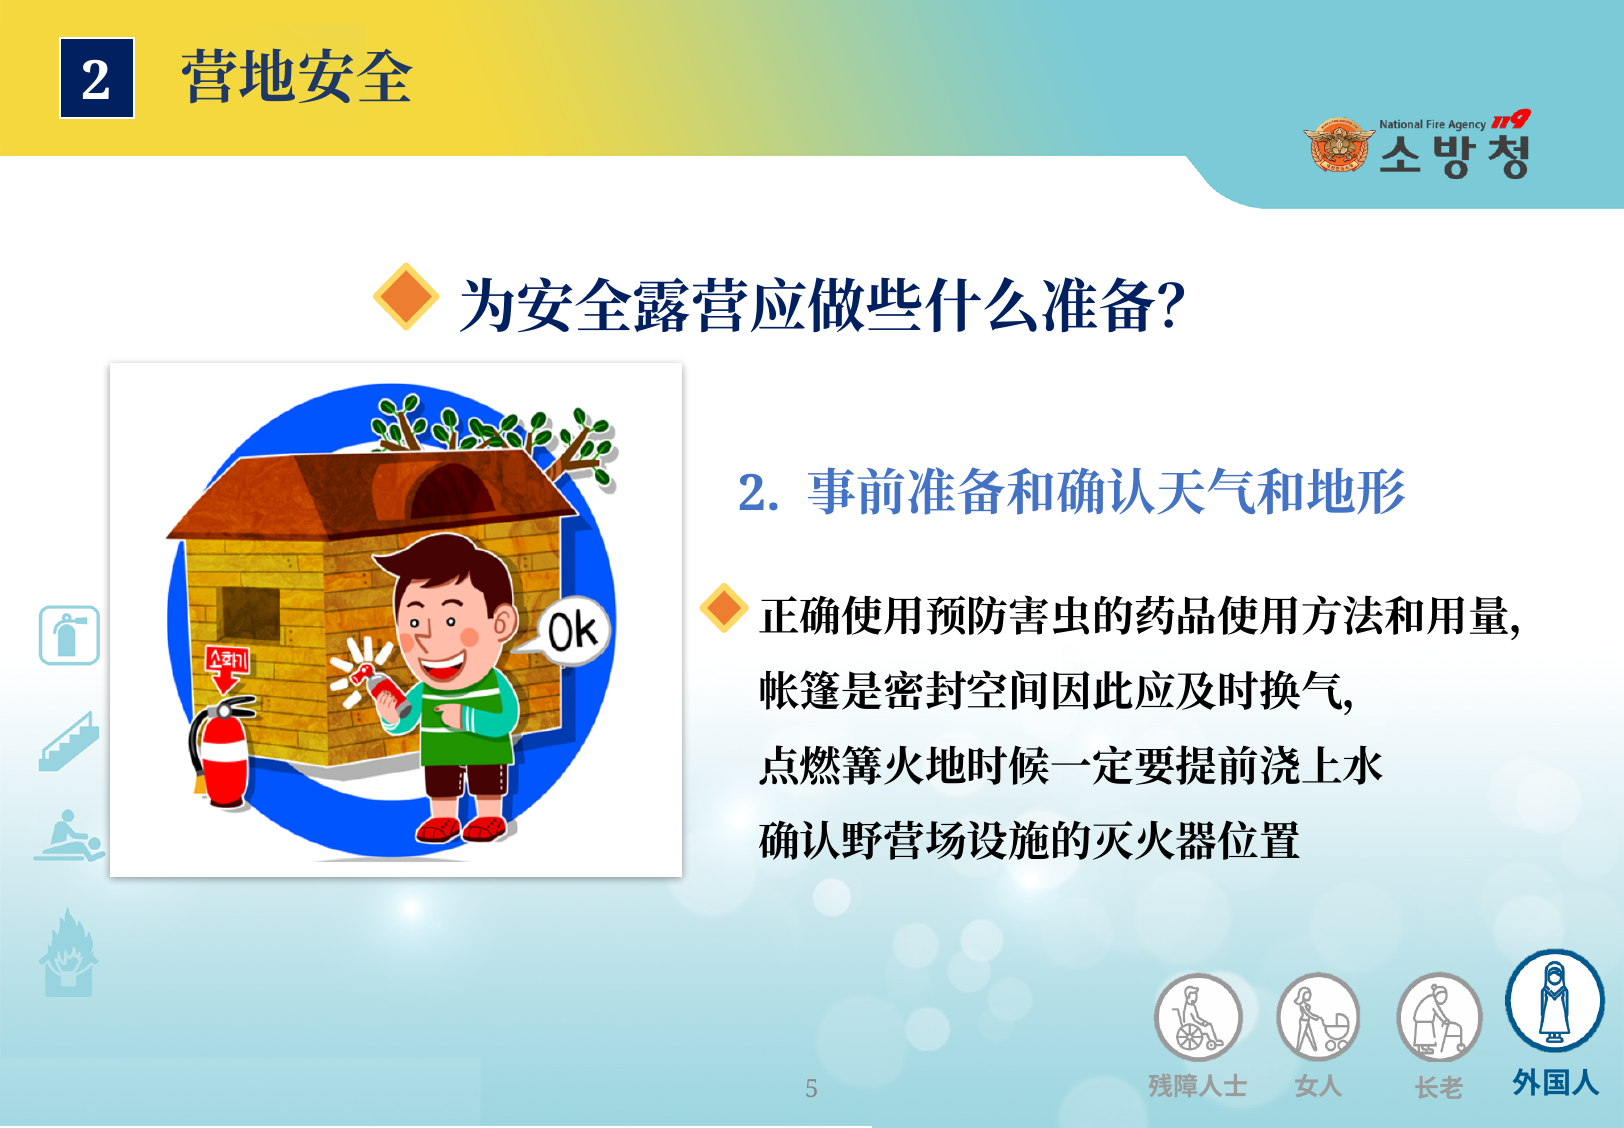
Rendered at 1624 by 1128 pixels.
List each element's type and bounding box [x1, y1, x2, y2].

picture [0, 0, 1624, 1128]
text_box [1150, 935, 1610, 1060]
